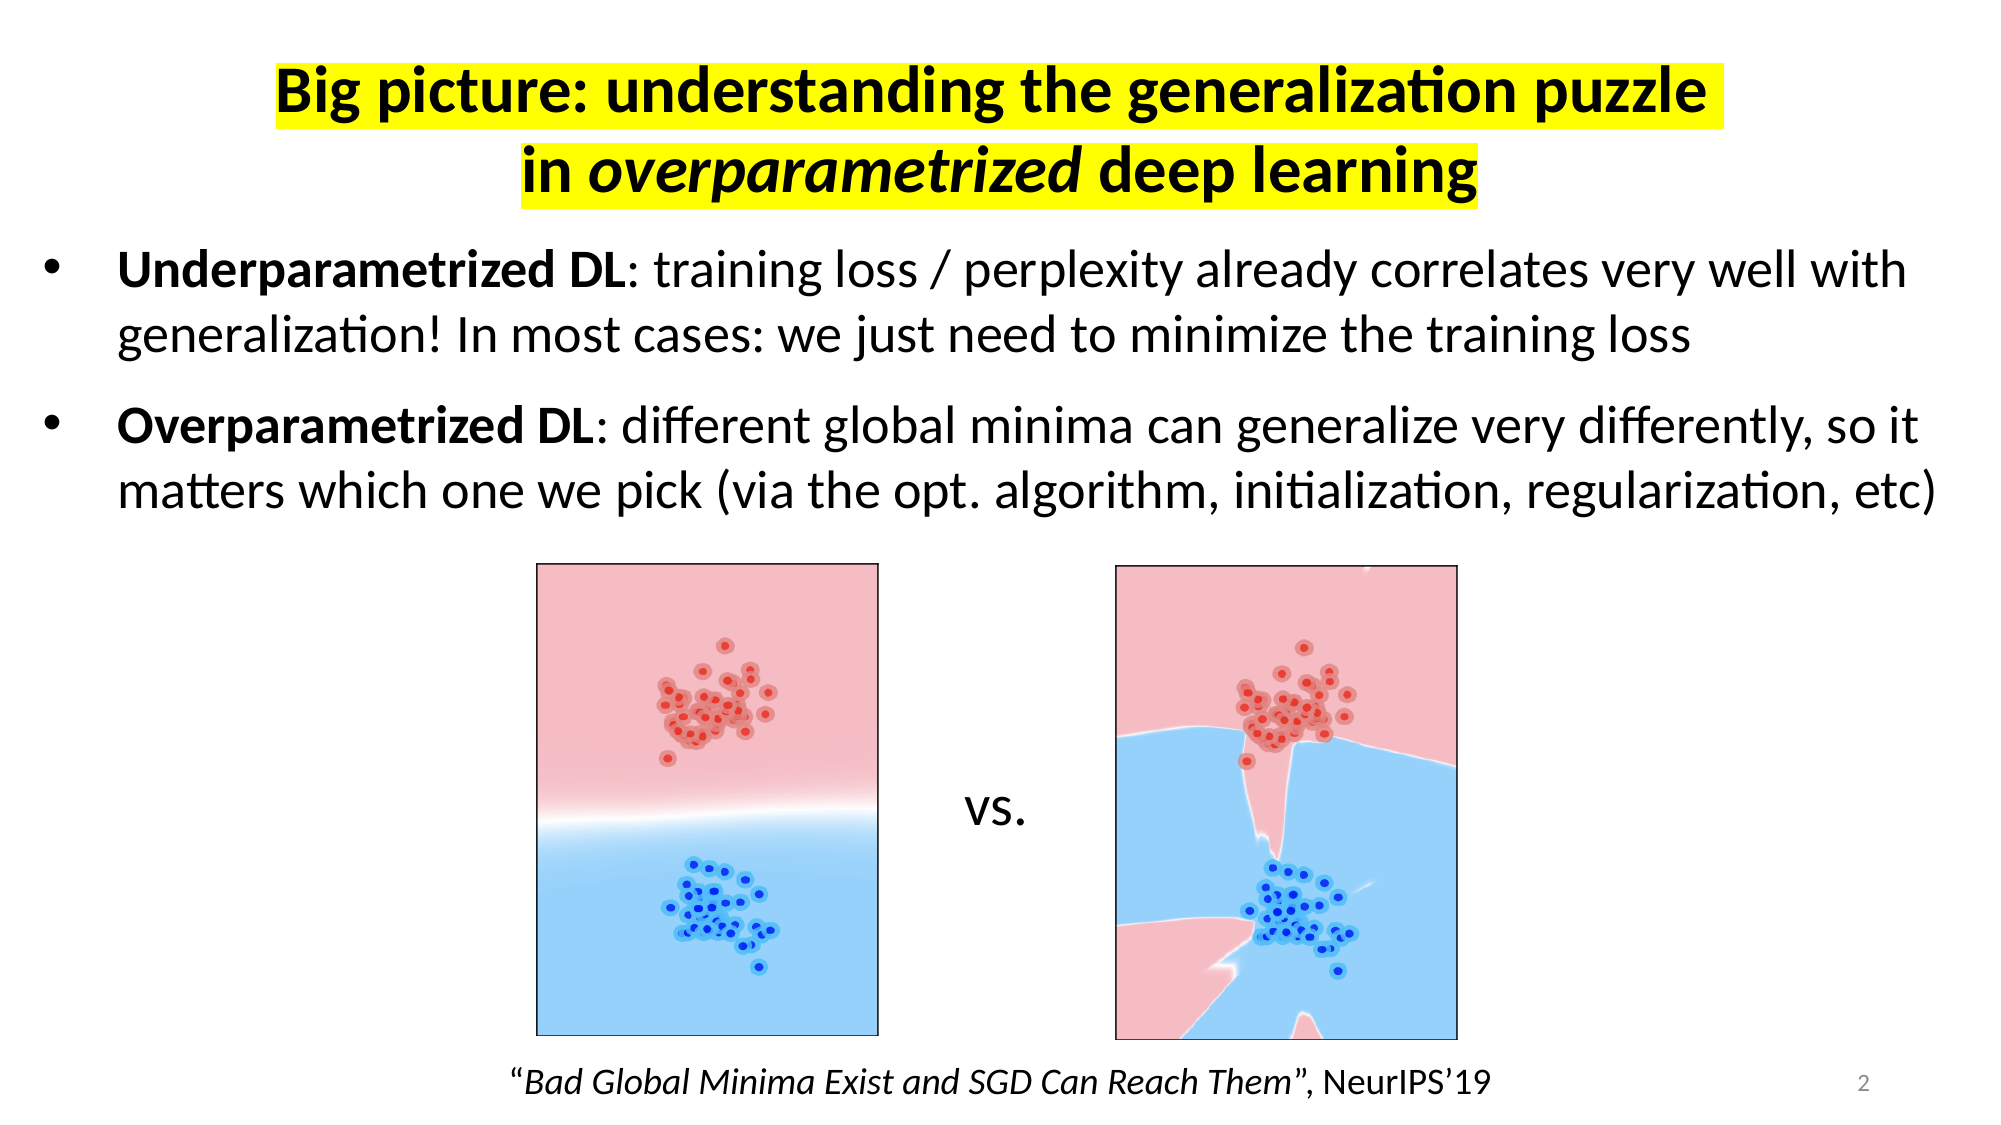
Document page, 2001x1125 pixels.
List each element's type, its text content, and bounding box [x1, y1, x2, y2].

picture [525, 551, 887, 1052]
text_box “Bad Global Minima Exist and SGD Can Reach Them”, NeurIPS’19 [426, 1049, 1573, 1110]
picture [1104, 556, 1466, 1051]
text_box Big picture: understanding the generalization puzzle in overparametrized deep learning [233, 38, 1767, 214]
text_box Underparametrized DL: training loss / perplexity already correlates very well with generalization! In most cases: we just need to minimize the training loss Overparametrized DL: different global minima can generalize very differently, so it matters which one we pick (via the opt. algorithm, initialization, regularization, etc) [27, 225, 2000, 527]
slide_number 1 [1434, 1051, 1885, 1112]
text_box vs. [949, 759, 1051, 845]
